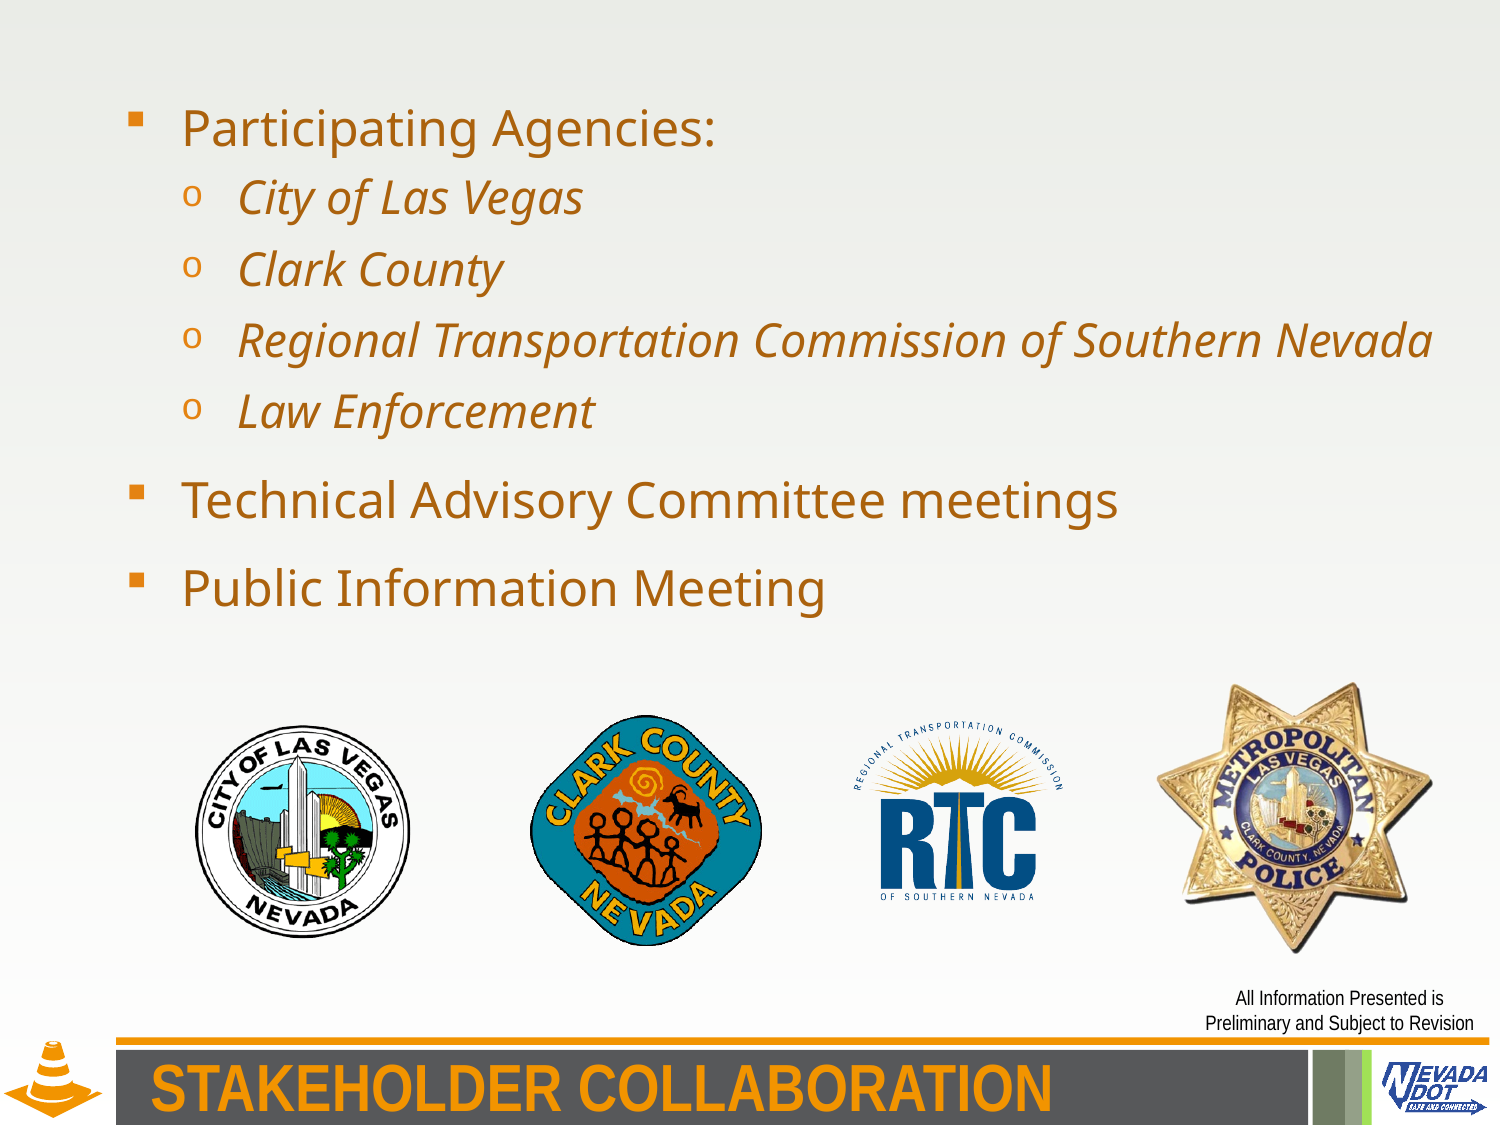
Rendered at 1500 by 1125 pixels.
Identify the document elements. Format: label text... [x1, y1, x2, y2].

picture [1380, 1058, 1488, 1117]
text_box Stakeholder Collaboration [120, 1046, 1305, 1125]
text_box Participating Agencies: City of Las Vegas Clark County Regional Transportation Commission of Southern Nevada Law Enforcement Technical Advisory Committee meetings Public Information Meeting [90, 82, 1500, 797]
picture [176, 711, 427, 951]
text_box All Information Presented is Preliminary and Subject to Revision [1179, 977, 1500, 1042]
picture [847, 714, 1070, 910]
picture [1155, 681, 1434, 954]
picture [529, 714, 762, 947]
